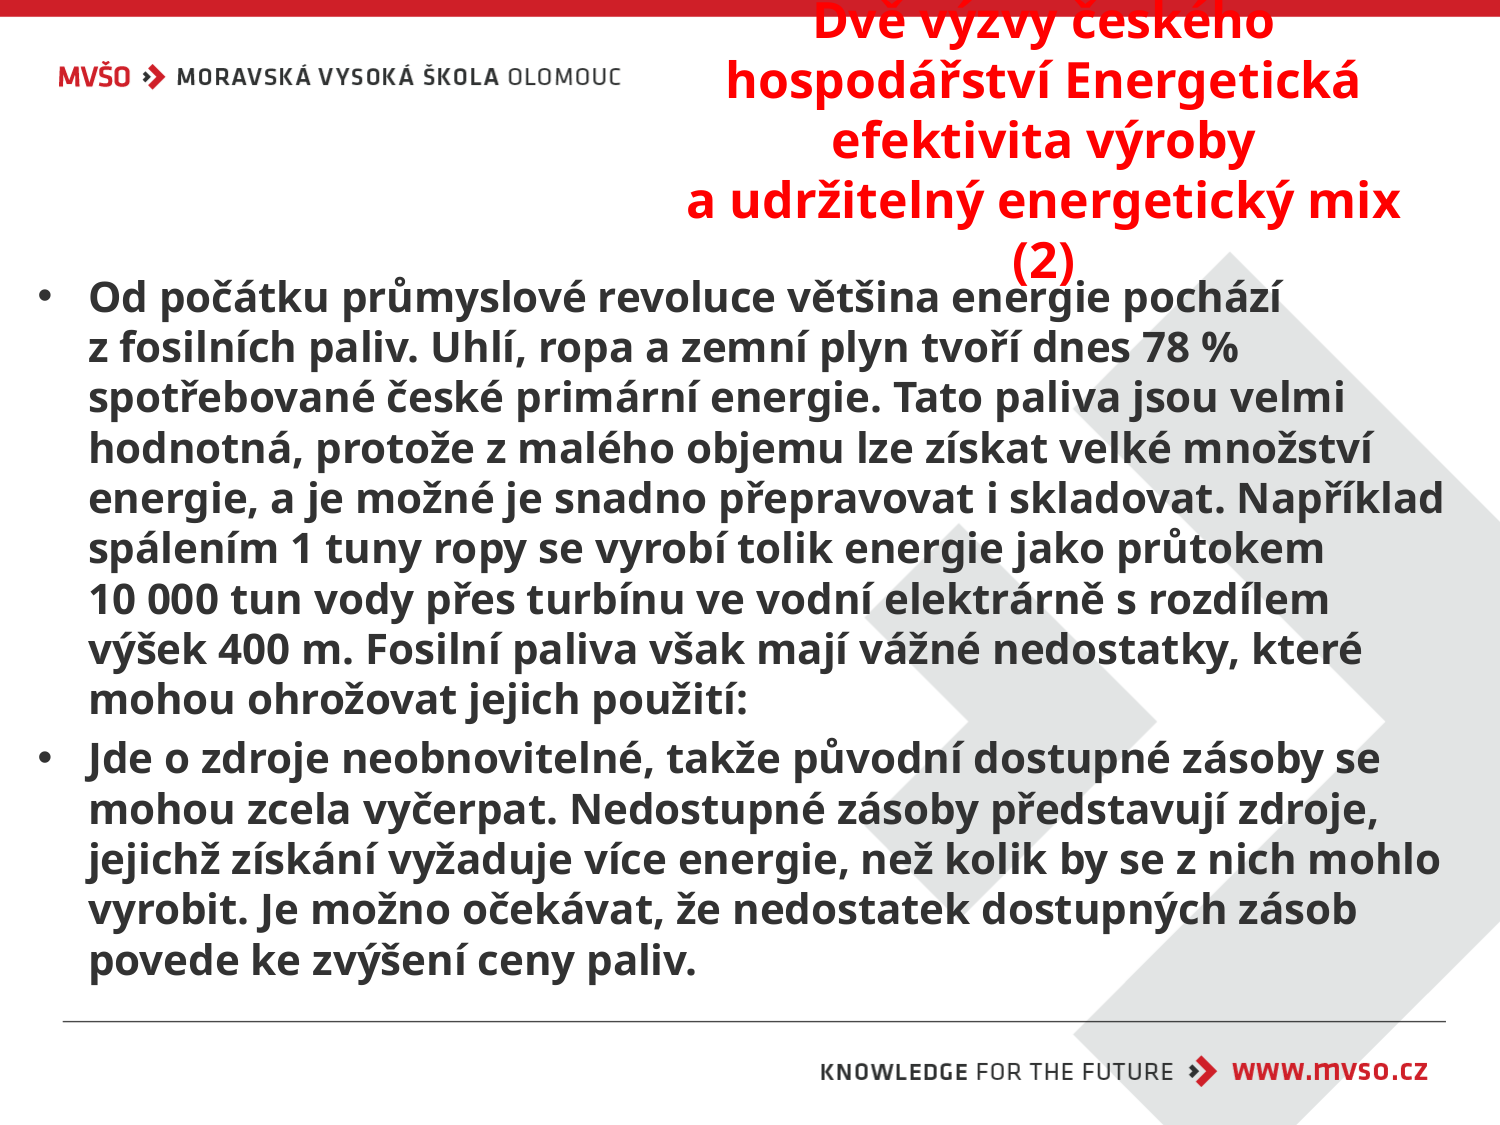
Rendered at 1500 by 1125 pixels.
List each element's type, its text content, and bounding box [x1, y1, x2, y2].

list Od počátku průmyslové revoluce většina energie pochází z fosilních paliv. Uhlí, ropa a zemní plyn tvoří dnes 78 % spotřebované české primární energie. Tato paliva jsou velmi hodnotná, protože z malého objemu lze získat velké množství energie, a je možné je snadno přepravovat i skladovat. Například spálením 1 tuny ropy se vyrobí tolik energie jako průtokem 10 000 tun vody přes turbínu ve vodní elektrárně s rozdílem výšek 400 m. Fosilní paliva však mají vážné nedostatky, které mohou ohrožovat jejich použití: Jde o zdroje neobnovitelné, takže původní dostupné zásoby se mohou zcela vyčerpat. Nedostupné zásoby představují zdroje, jejichž získání vyžaduje více energie, než kolik by se z nich mohlo vyrobit. Je možno očekávat, že nedostatek dostupných zásob povede ke zvýšení ceny paliv. [22, 262, 1462, 1005]
picture [0, 0, 1500, 1125]
title Dvě výzvy českého hospodářství Energetická efektivita výroby a udržitelný energetický mix (2) [662, 45, 1425, 233]
